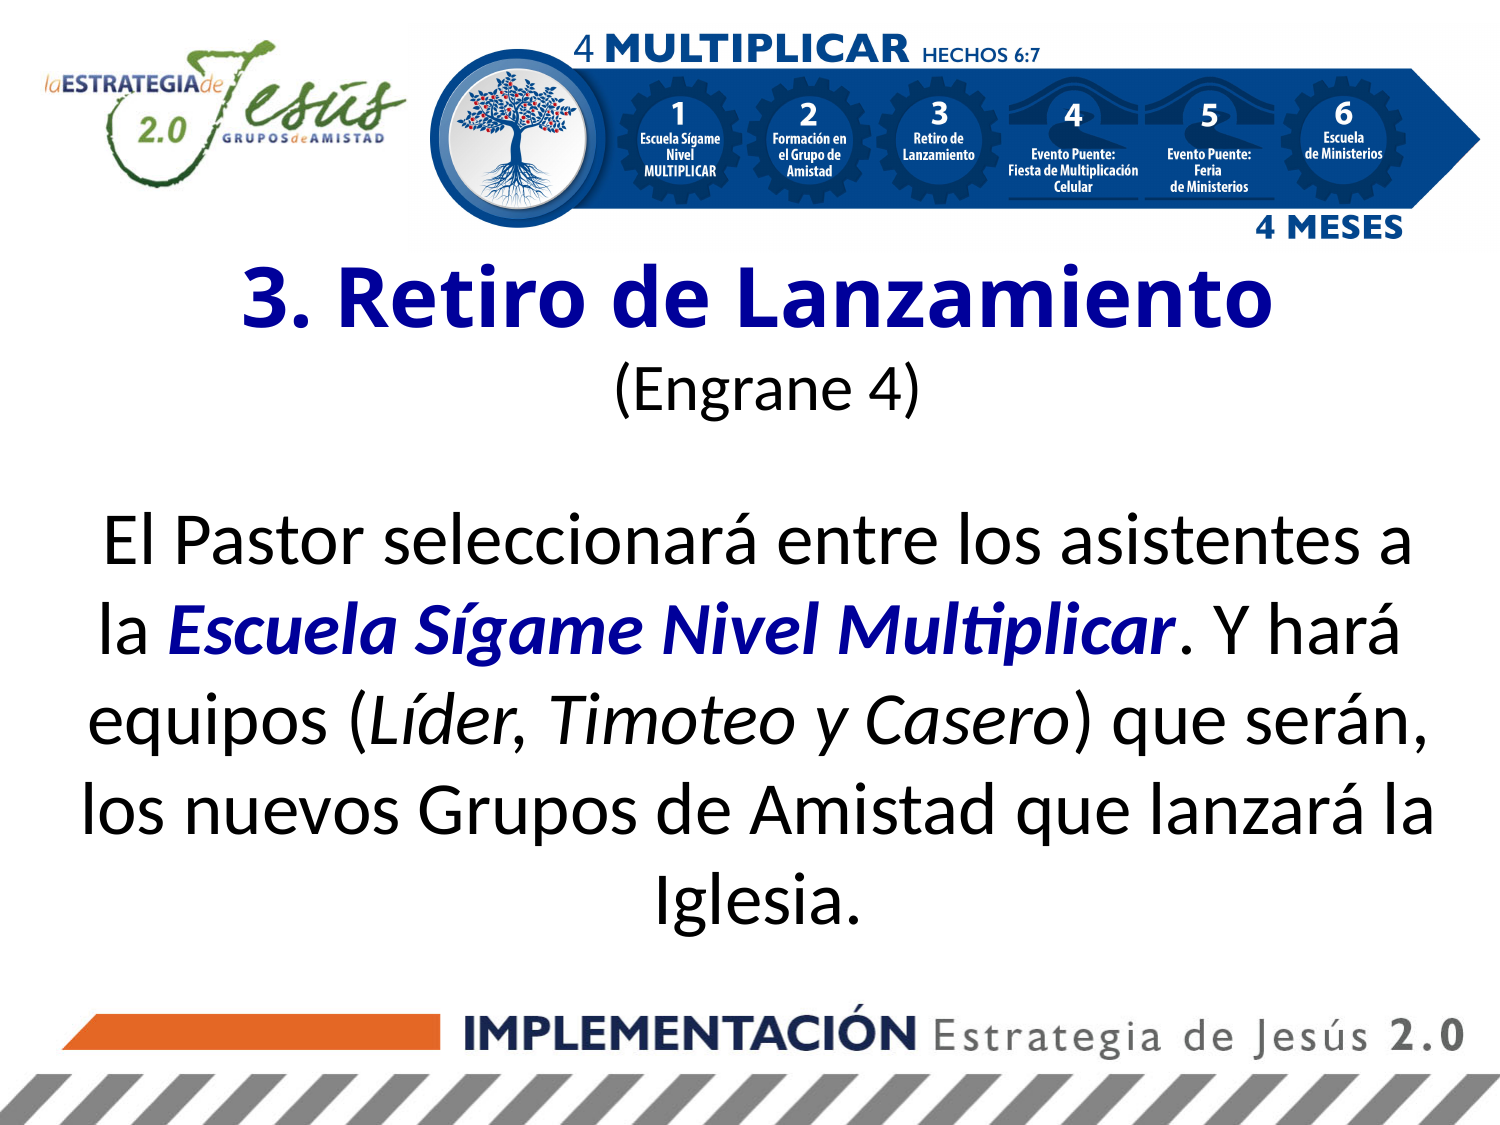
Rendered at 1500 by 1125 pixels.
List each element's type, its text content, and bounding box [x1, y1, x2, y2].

picture [0, 0, 1500, 1125]
subtitle El Pastor seleccionará entre los asistentes a la Escuela Sígame Nivel Multiplicar. Y hará equipos (Líder, Timoteo y Casero) que serán, los nuevos Grupos de Amistad que lanzará la Iglesia. [53, 482, 1465, 950]
title 3. Retiro de Lanzamiento (Engrane 4) [53, 239, 1465, 429]
